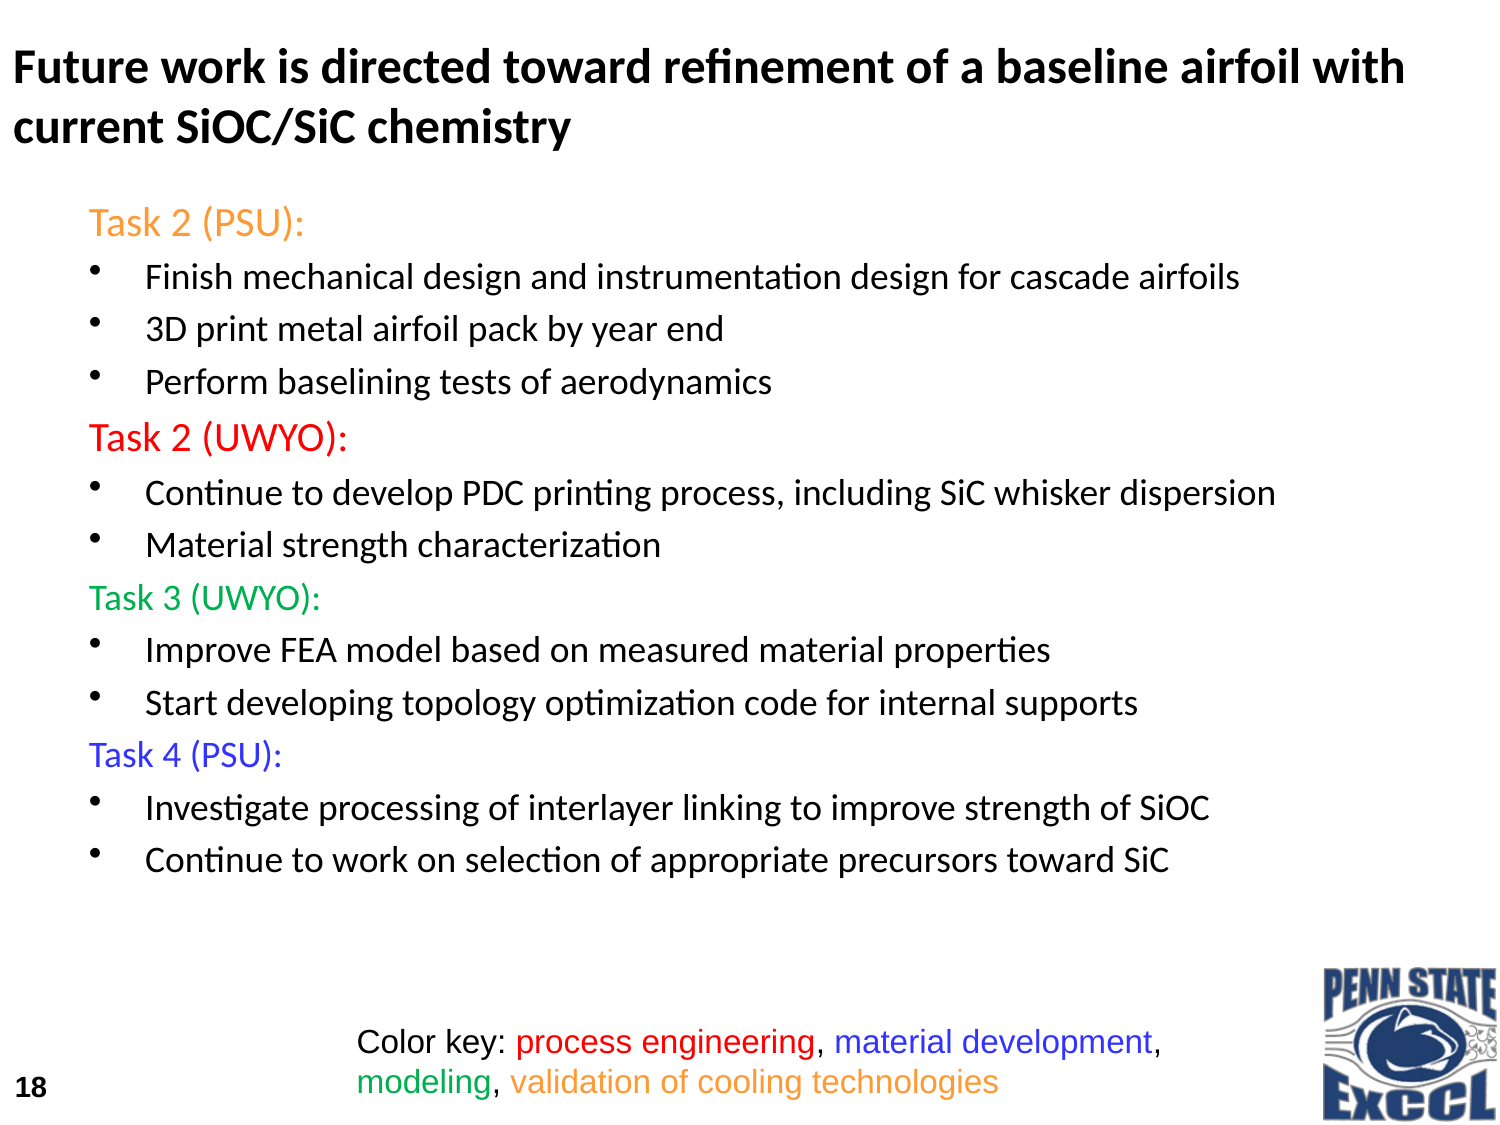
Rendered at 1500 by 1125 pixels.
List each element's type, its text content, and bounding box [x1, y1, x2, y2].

title Future work is directed toward refinement of a baseline airfoil with current SiOC/SiC chemistry [0, 0, 1500, 188]
text_box Color key: process engineering, material development, modeling, validation of cooling technologies [341, 1012, 1192, 1108]
list Task 2 (PSU): Finish mechanical design and instrumentation design for cascade airfoils 3D print metal airfoil pack by year end Perform baselining tests of aerodynamics Task 2 (UWYO): Continue to develop PDC printing process, including SiC whisker dispersion Material strength characterization Task 3 (UWYO): Improve FEA model based on measured material properties Start developing topology optimization code for internal supports Task 4 (PSU): Investigate processing of interlayer linking to improve strength of SiOC Continue to work on selection of appropriate precursors toward SiC [74, 186, 1425, 930]
picture [1323, 967, 1500, 1125]
